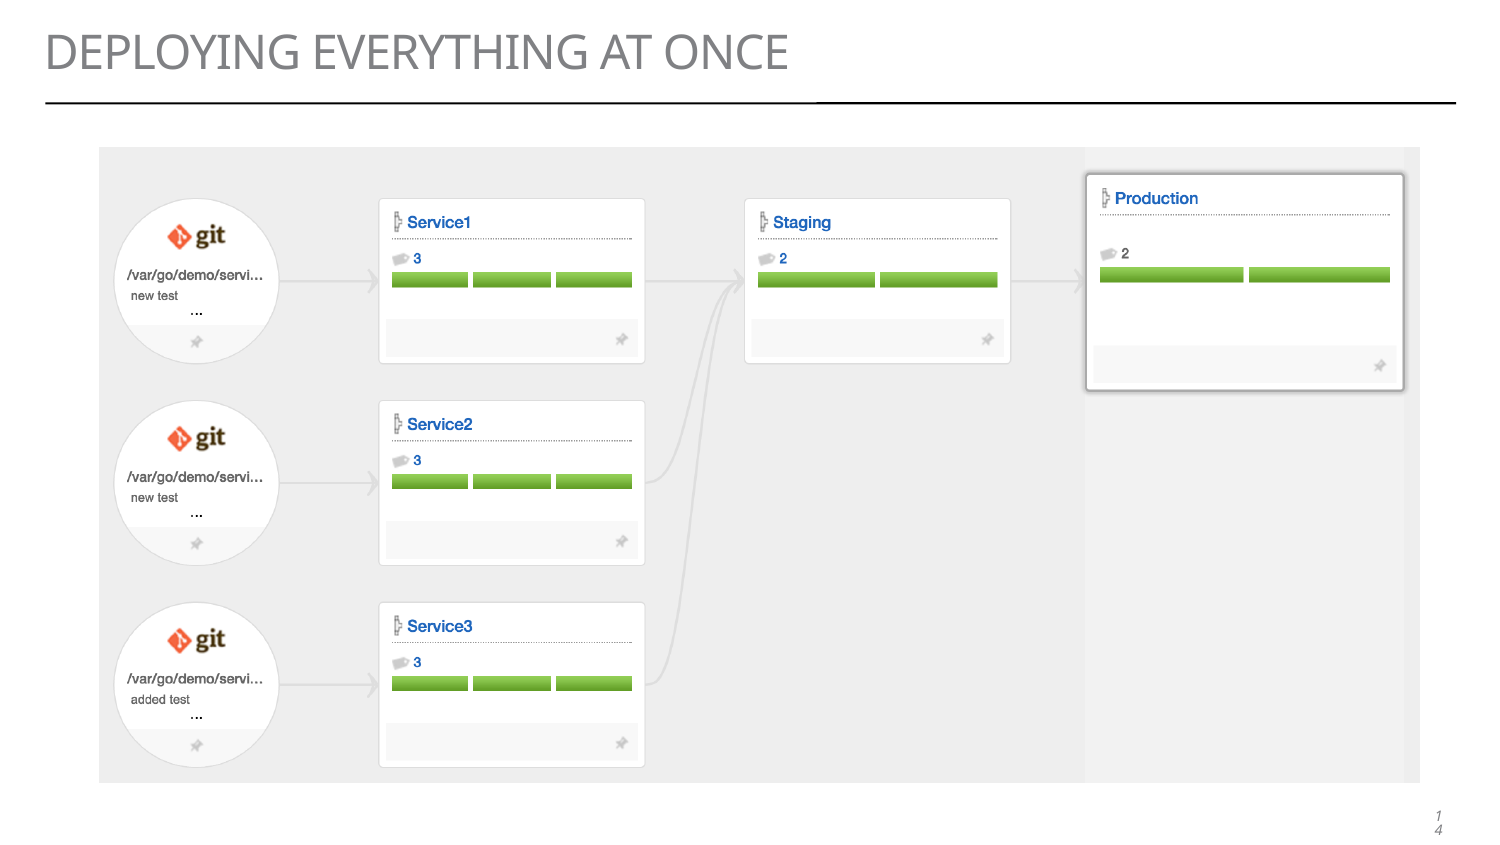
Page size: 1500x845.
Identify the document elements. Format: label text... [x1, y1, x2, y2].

picture [99, 146, 1420, 783]
slide_number 14 [1425, 801, 1457, 827]
title Deploying everything at once [43, 26, 1457, 89]
